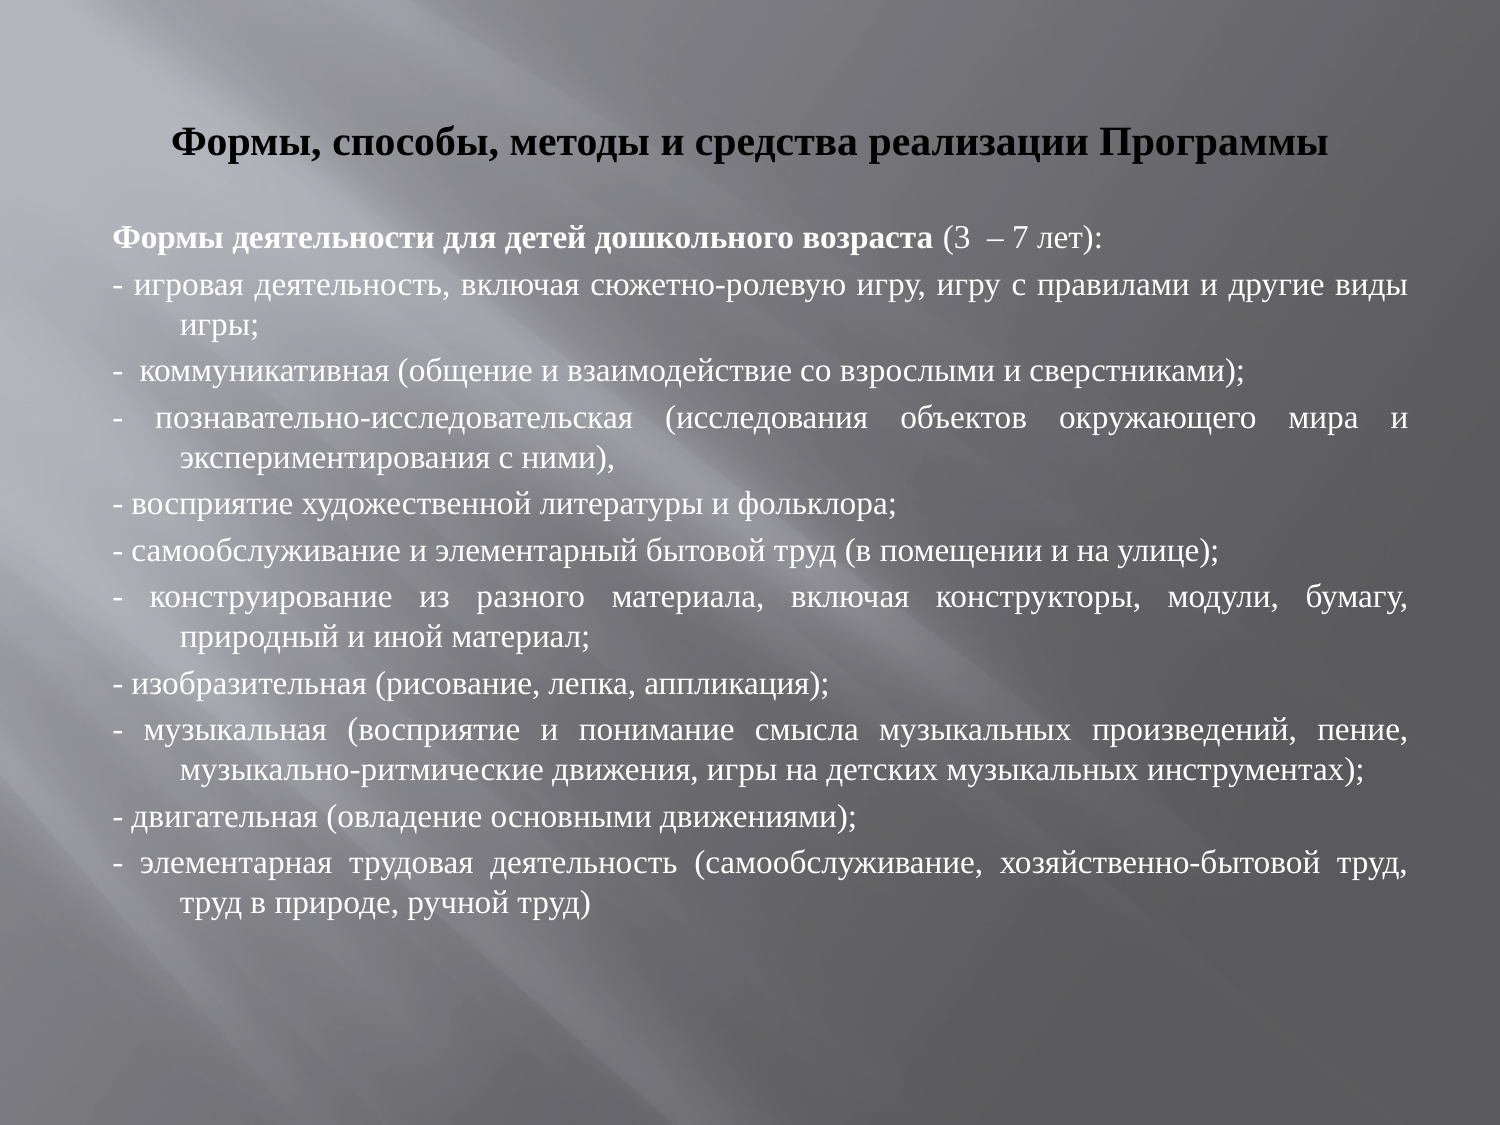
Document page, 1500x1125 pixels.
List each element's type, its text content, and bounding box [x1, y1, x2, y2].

title Формы, способы, методы и средства реализации Программы [75, 45, 1425, 208]
list Формы деятельности для детей дошкольного возраста (3 – 7 лет): - игровая деятельность, включая сюжетно-ролевую игру, игру с правилами и другие виды игры; - коммуникативная (общение и взаимодействие со взрослыми и сверстниками); - познавательно-исследовательская (исследования объектов окружающего мира и экспериментирования с ними), - восприятие художественной литературы и фольклора; - самообслуживание и элементарный бытовой труд (в помещении и на улице); - конструирование из разного материала, включая конструкторы, модули, бумагу, природный и иной материал; - изобразительная (рисование, лепка, аппликация); - музыкальная (восприятие и понимание смысла музыкальных произведений, пение, музыкально-ритмические движения, игры на детских музыкальных инструментах); - двигательная (овладение основными движениями); - элементарная трудовая деятельность (самообслуживание, хозяйственно-бытовой труд, труд в природе, ручной труд) [75, 208, 1425, 1035]
